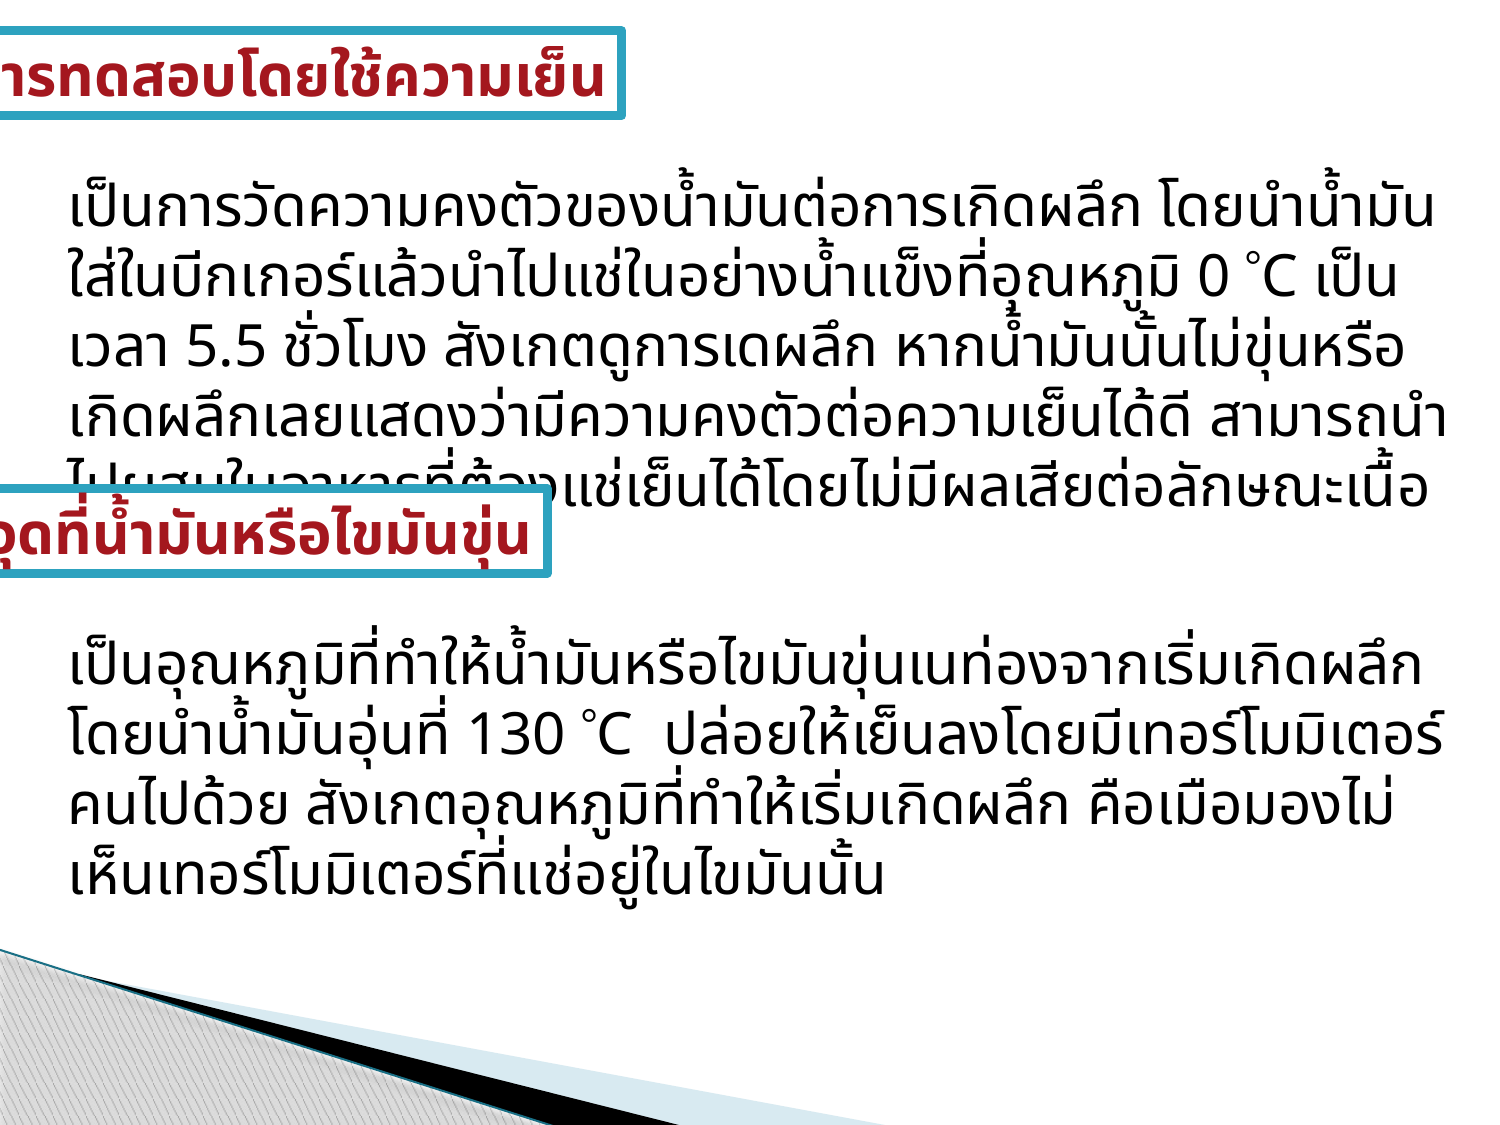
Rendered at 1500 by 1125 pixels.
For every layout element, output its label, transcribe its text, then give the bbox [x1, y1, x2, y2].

text_box เป็นอุณหภูมิที่ทำให้น้ำมันหรือไขมันขุ่นเนท่องจากเริ่มเกิดผลึก โดยนำน้ำมันอุ่นที่ 130 C ปล่อยให้เย็นลงโดยมีเทอร์โมมิเตอร์คนไปด้วย สังเกตอุณหภูมิที่ทำให้เริ่มเกิดผลึก คือเมือมองไม่เห็นเทอร์โมมิเตอร์ที่แช่อยู่ในไขมันนั้น [53, 618, 1471, 914]
text_box การทดสอบโดยใช้ความเย็น [0, 26, 626, 120]
text_box เป็นการวัดความคงตัวของน้ำมันต่อการเกิดผลึก โดยนำน้ำมันใส่ในบีกเกอร์แล้วนำไปแช่ในอย่างน้ำแข็งที่อุณหภูมิ 0 C เป็นเวลา 5.5 ชั่วโมง สังเกตดูการเดผลึก หากน้ำมันนั้นไม่ขุ่นหรือเกิดผลึกเลยแสดงว่ามีความคงตัวต่อความเย็นได้ดี สามารถนำไปผสมในอาหารที่ต้องแช่เย็นได้โดยไม่มีผลเสียต่อลักษณะเนื้อสัมผัสของอาหาร [53, 160, 1471, 596]
text_box จุดที่น้ำมันหรือไขมันขุ่น [0, 484, 552, 578]
